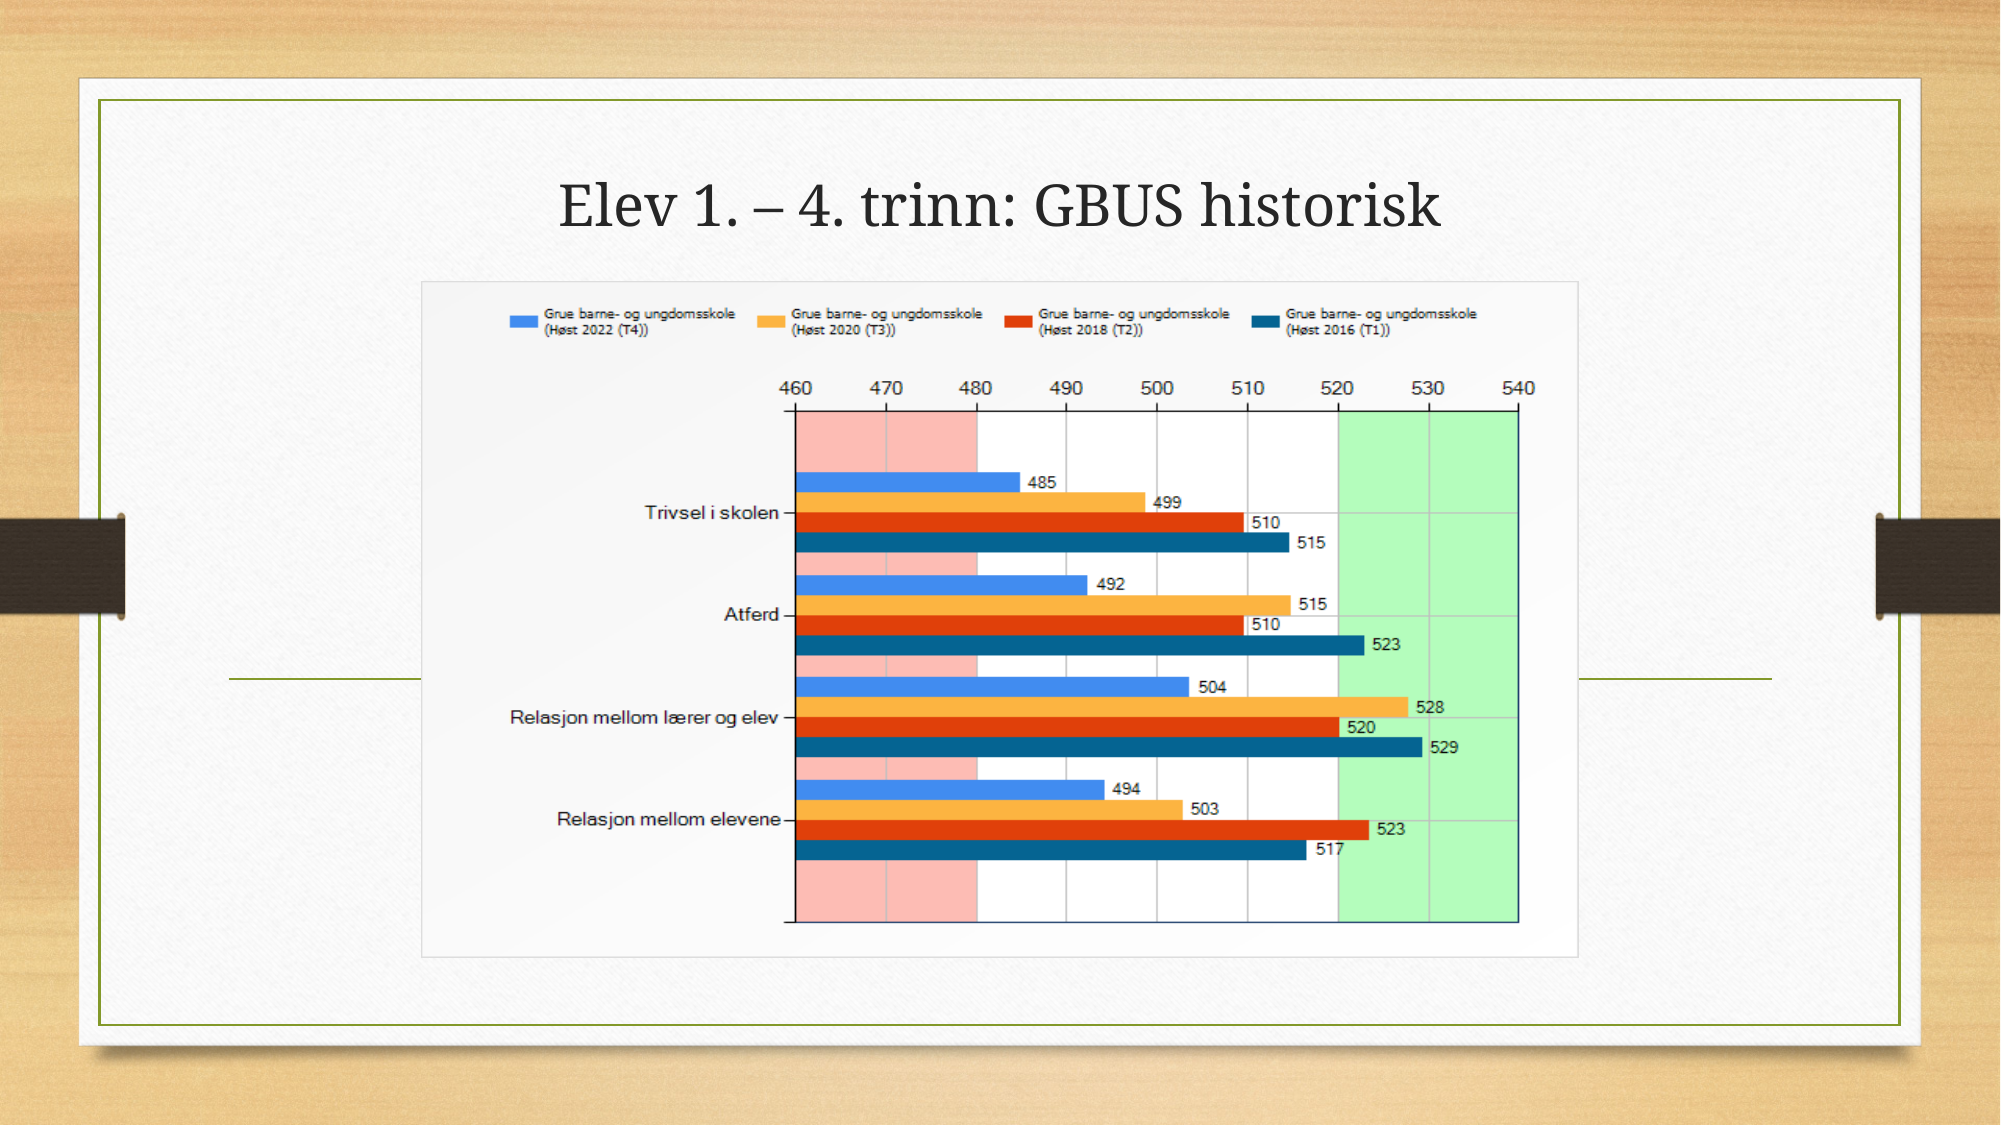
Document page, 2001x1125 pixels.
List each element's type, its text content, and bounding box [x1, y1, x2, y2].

title Elev 1. – 4. trinn: GBUS historisk [213, 161, 1788, 246]
picture [0, 0, 2001, 1125]
